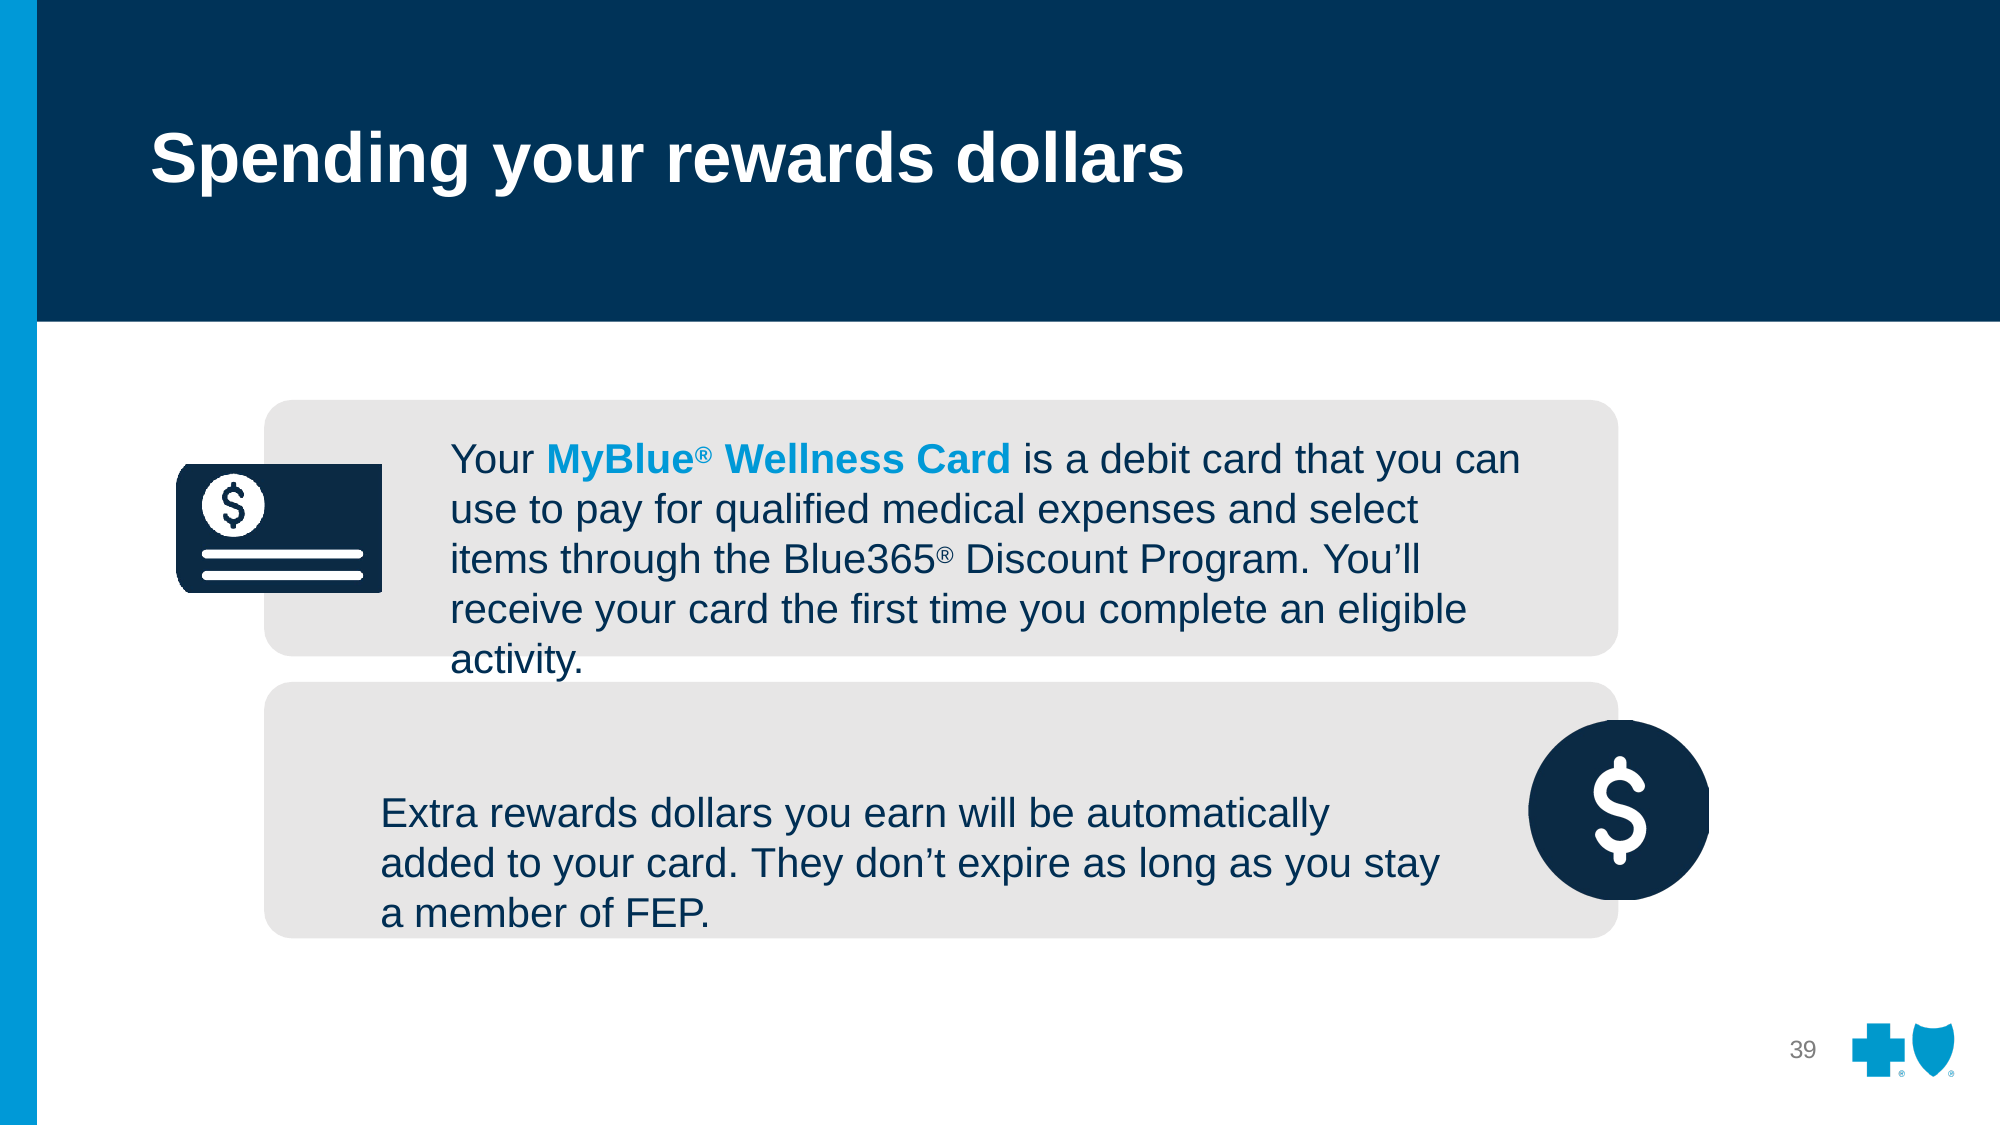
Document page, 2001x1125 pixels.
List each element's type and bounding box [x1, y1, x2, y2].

picture [176, 464, 382, 593]
text_box [0, 0, 2000, 1125]
text_box [263, 681, 1740, 939]
